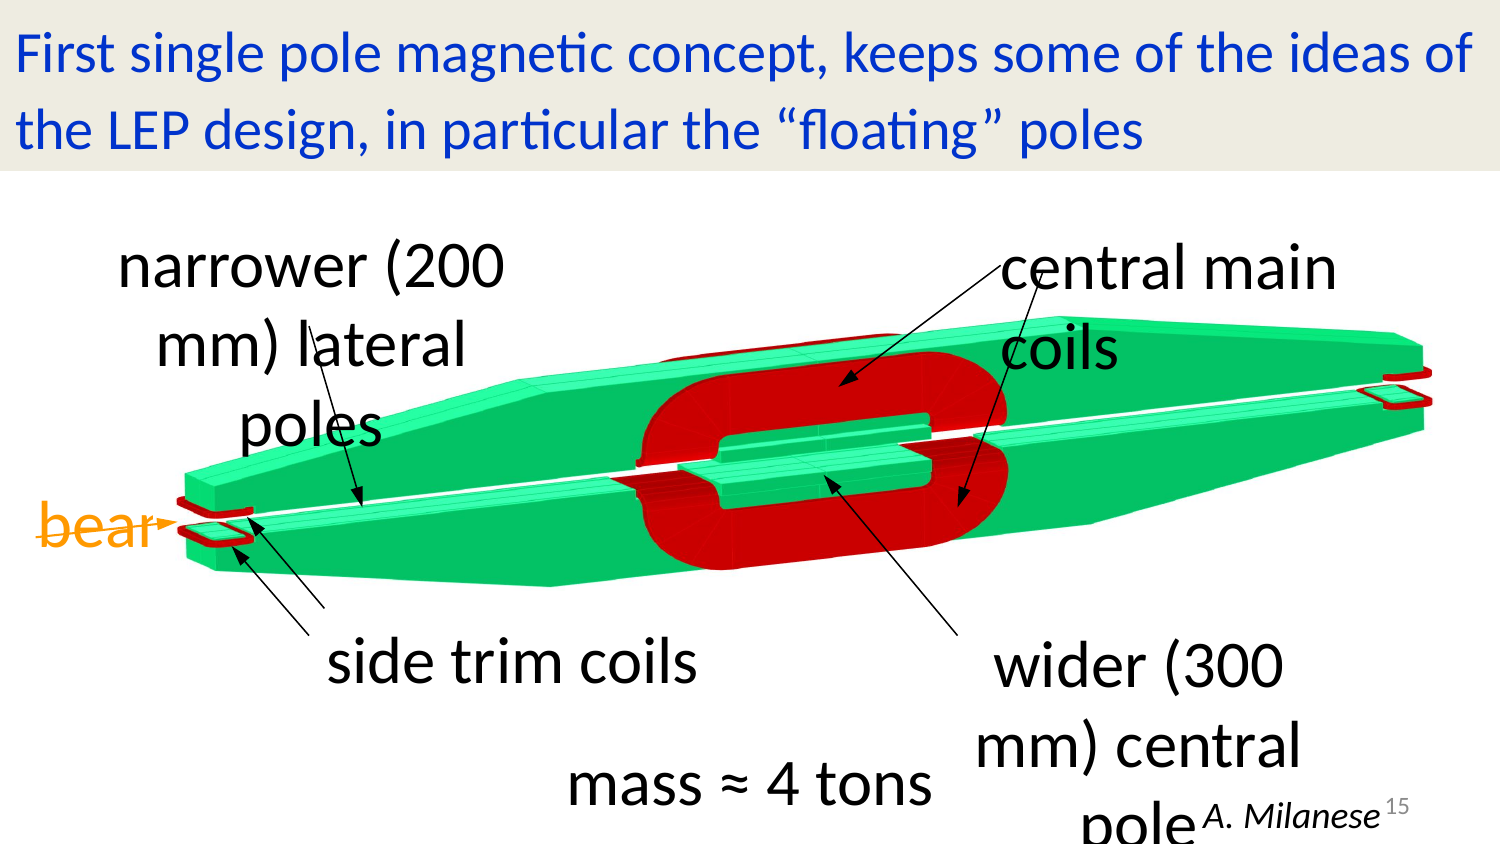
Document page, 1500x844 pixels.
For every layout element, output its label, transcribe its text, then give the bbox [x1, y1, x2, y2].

text_box A. Milanese [1188, 783, 1397, 844]
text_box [22, 212, 1436, 676]
text_box mass ≈ 4 tons [539, 731, 961, 794]
slide_number 15 [1074, 782, 1425, 827]
text_box First single pole magnetic concept, keeps some of the ideas of the LEP design, in particular the “floating” poles [0, 0, 1500, 171]
